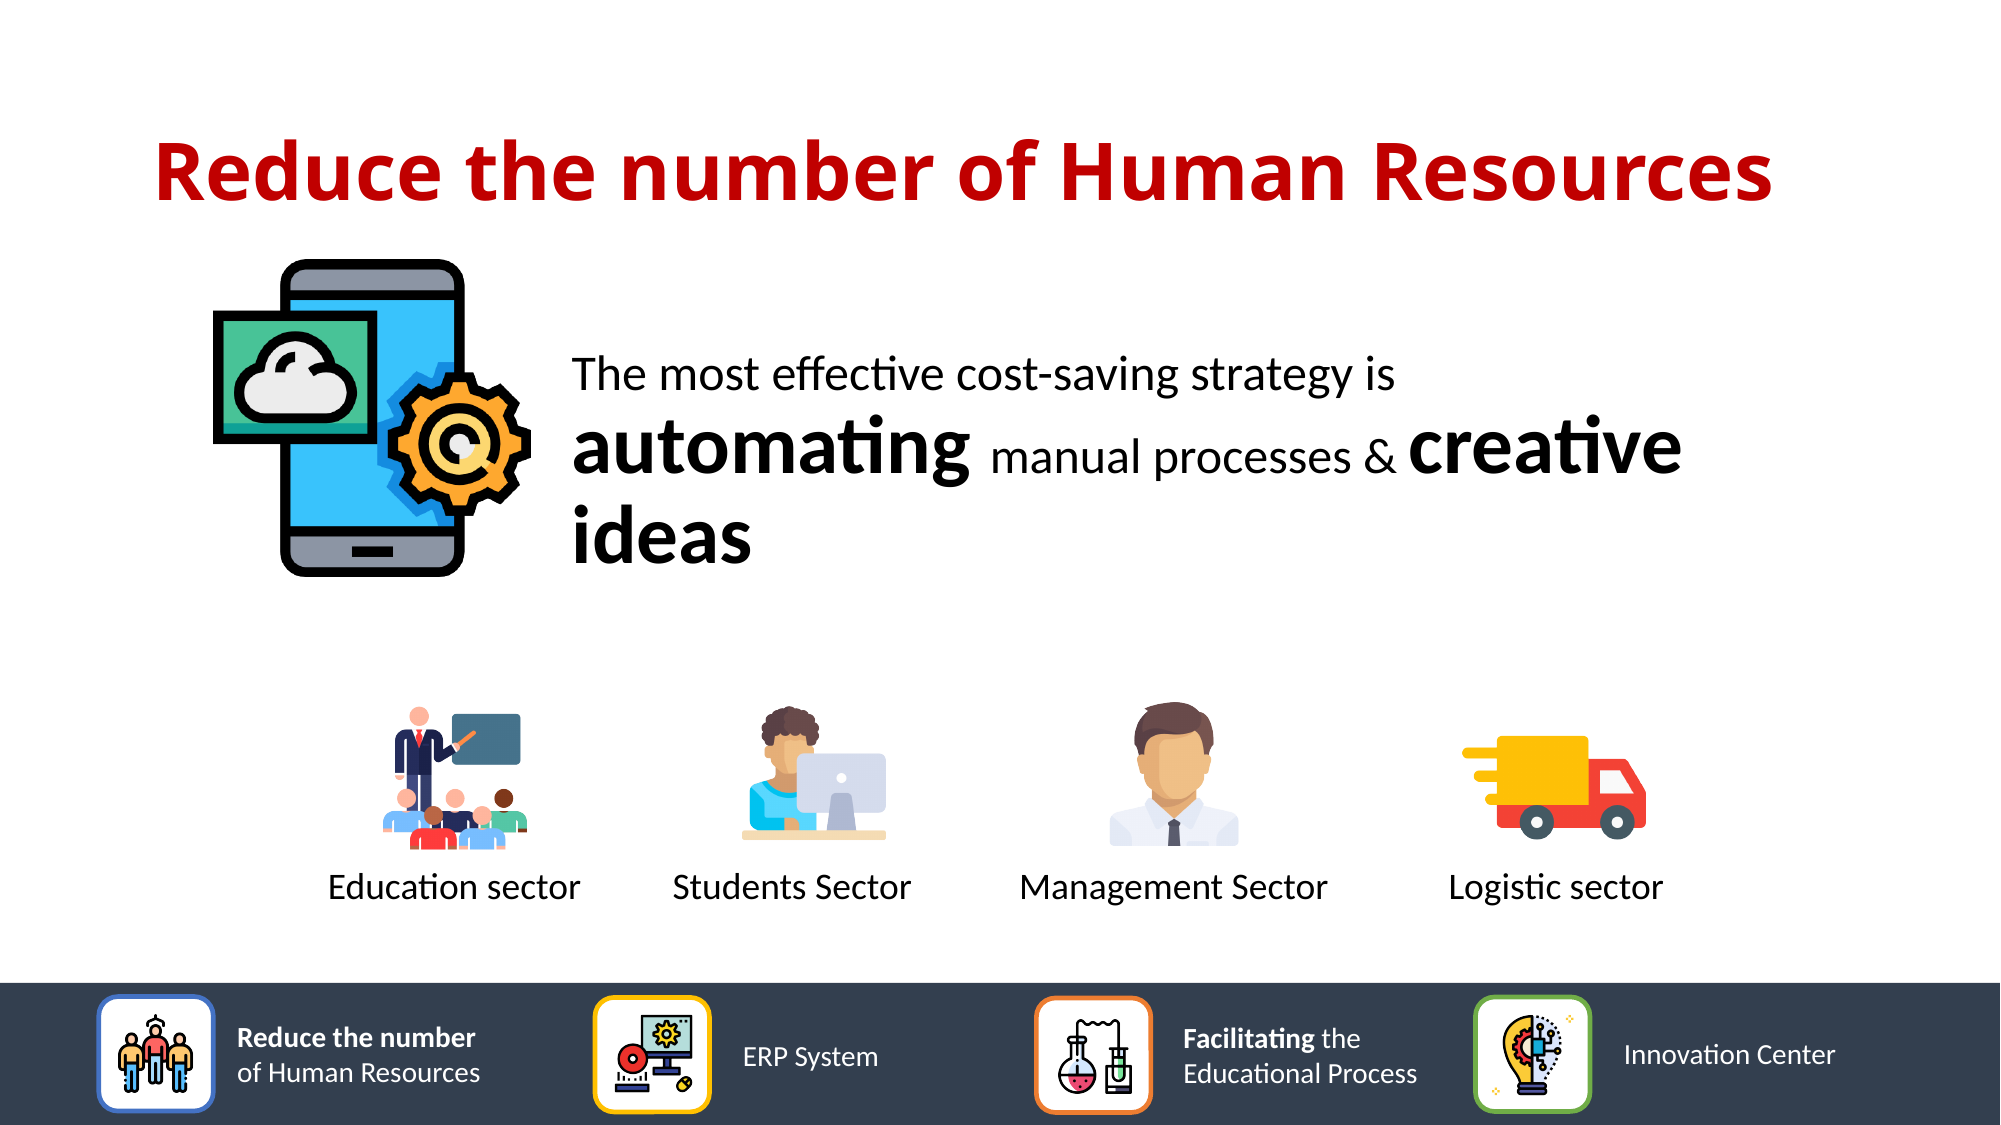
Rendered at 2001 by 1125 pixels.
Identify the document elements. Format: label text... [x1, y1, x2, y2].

picture [1461, 695, 1646, 880]
picture [1102, 702, 1246, 846]
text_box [1475, 996, 1590, 1112]
text_box [0, 982, 2000, 1125]
picture [383, 706, 527, 850]
text_box Logistic sector [1433, 854, 1679, 915]
text_box Reduce the number of Human Resources [137, 59, 1863, 225]
text_box Students Sector [657, 854, 928, 915]
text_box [98, 996, 214, 1112]
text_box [594, 997, 710, 1112]
text_box The most effective cost-saving strategy is automating manual processes & creative ideas [556, 340, 1753, 613]
text_box Management Sector [1004, 854, 1344, 915]
text_box Reduce the number of Human Resources [222, 1010, 501, 1096]
picture [742, 701, 886, 845]
text_box Facilitating the Educational Process [1168, 1011, 1458, 1097]
picture [213, 259, 531, 578]
text_box Innovation Center [1609, 1028, 1852, 1078]
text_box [1036, 997, 1151, 1113]
text_box ERP System [728, 1029, 894, 1080]
text_box Education sector [313, 854, 597, 915]
